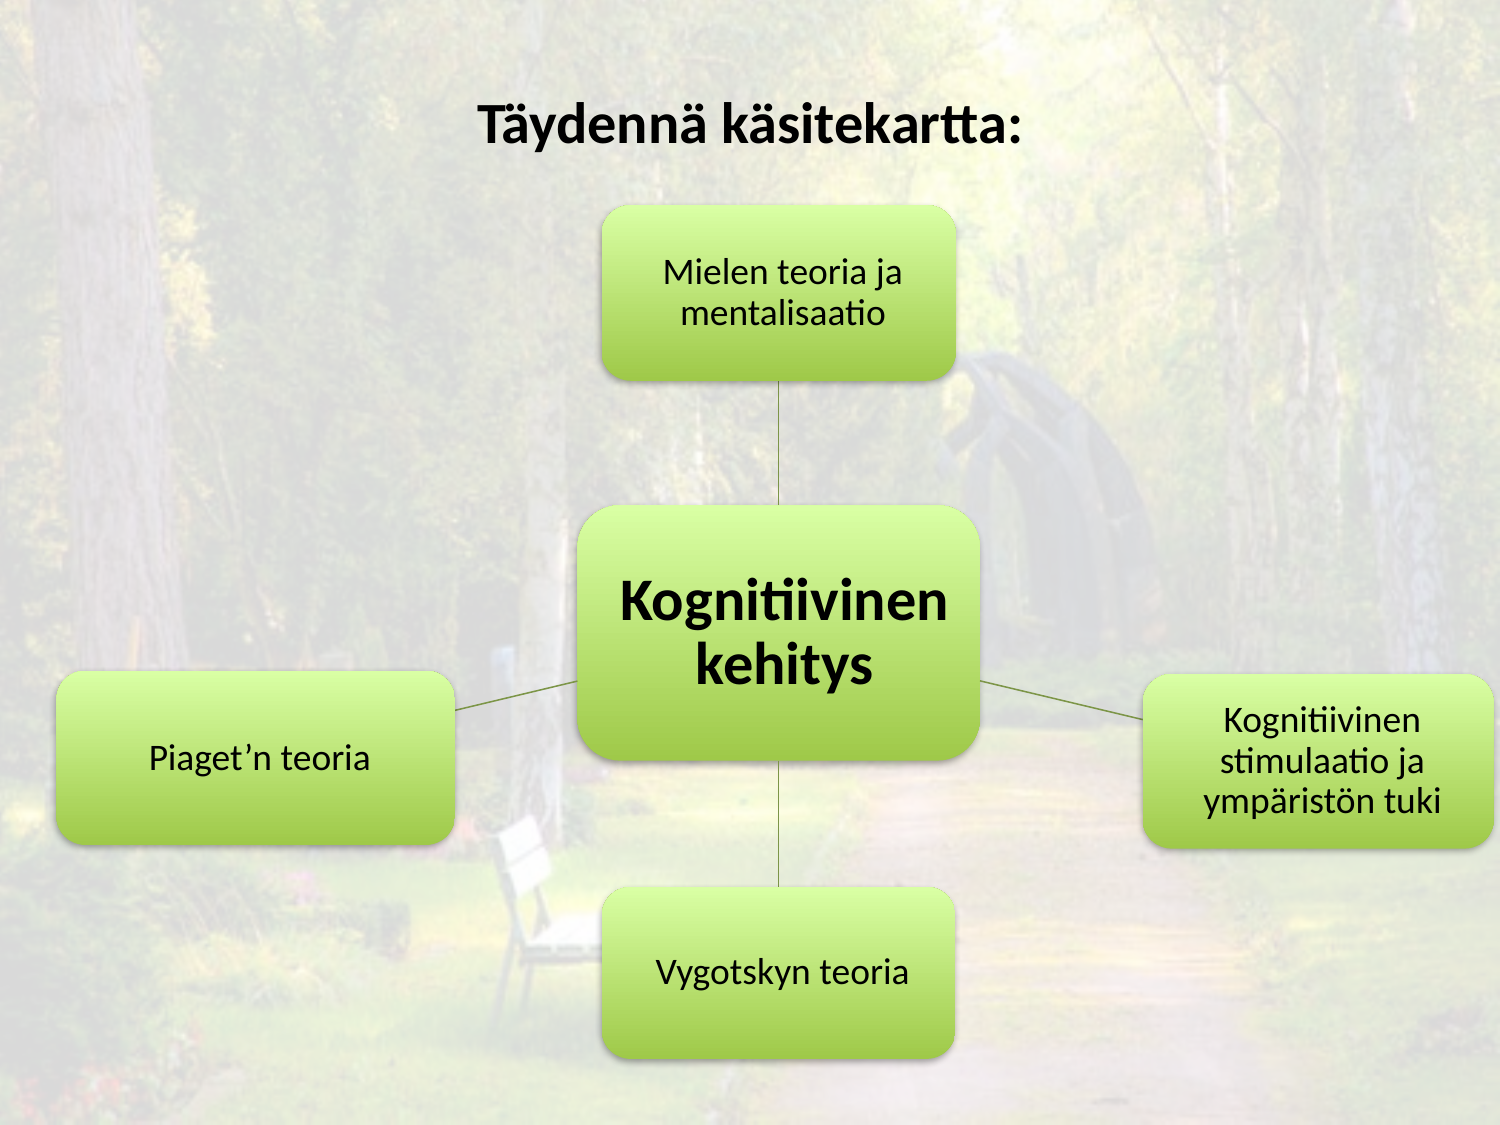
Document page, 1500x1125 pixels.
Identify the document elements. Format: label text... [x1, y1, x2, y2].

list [33, 206, 1500, 1058]
title Täydennä käsitekartta: [75, 26, 1425, 204]
